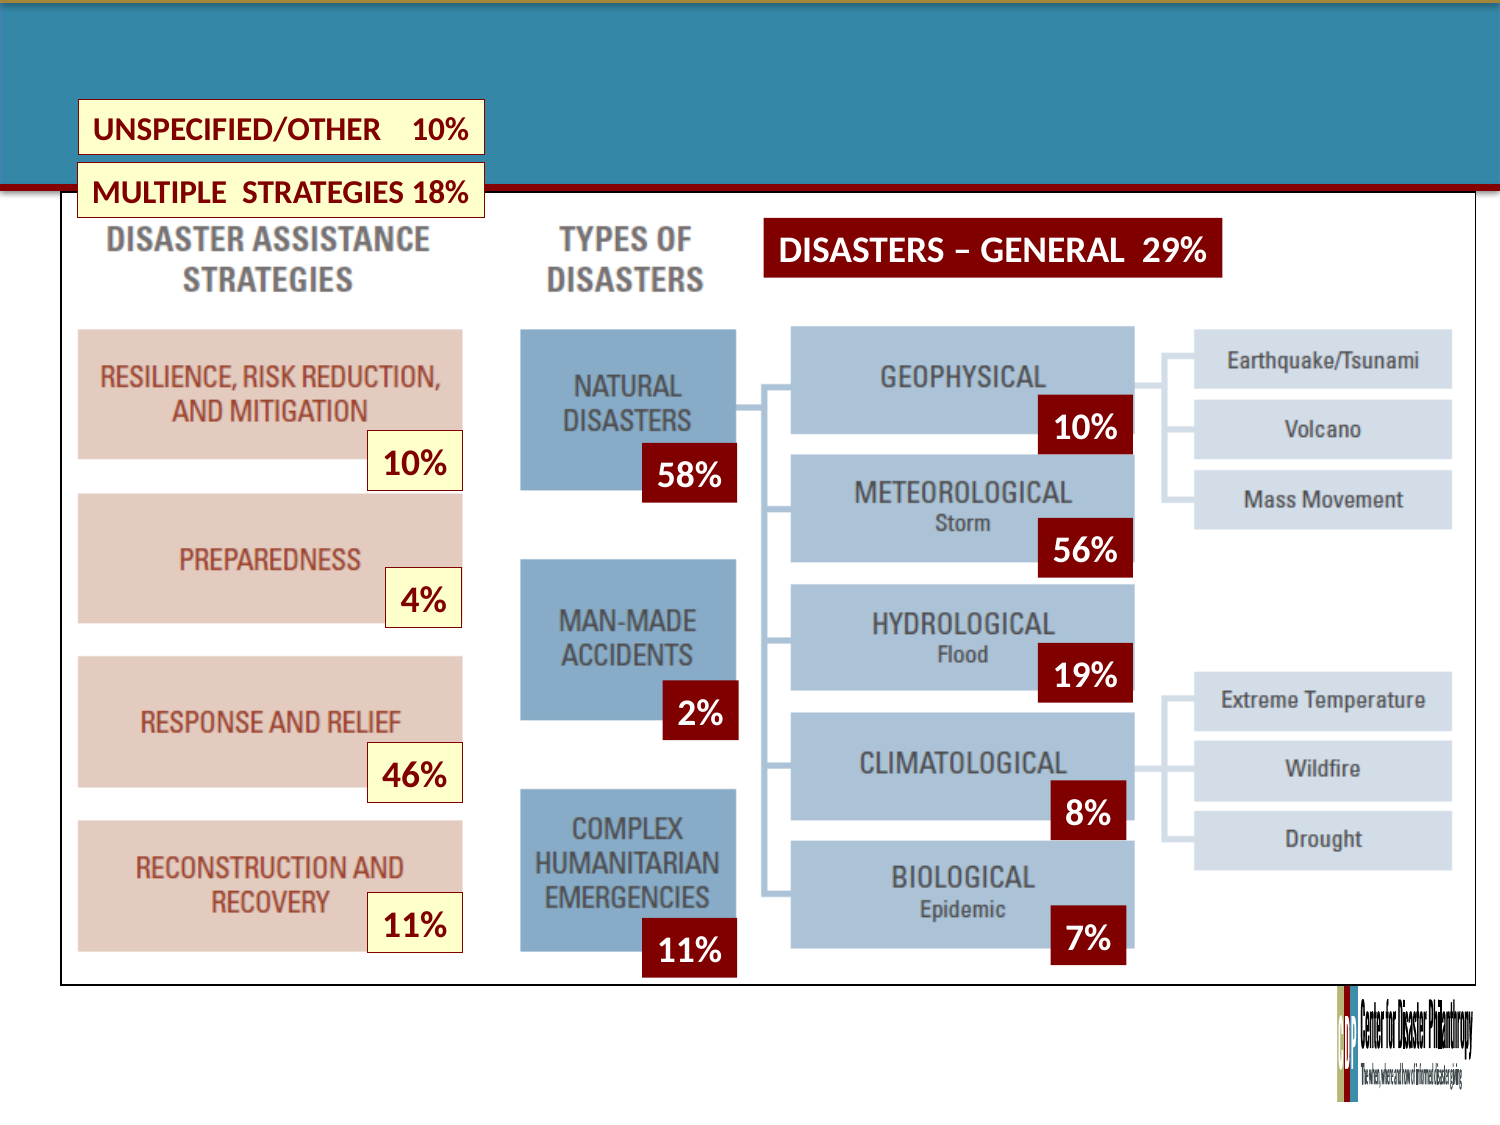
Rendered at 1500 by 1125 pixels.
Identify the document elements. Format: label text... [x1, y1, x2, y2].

picture [61, 192, 1476, 985]
text_box UNSPECIFIED/OTHER 10% [78, 99, 485, 155]
text_box MULTIPLE STRATEGIES 18% [77, 162, 485, 191]
